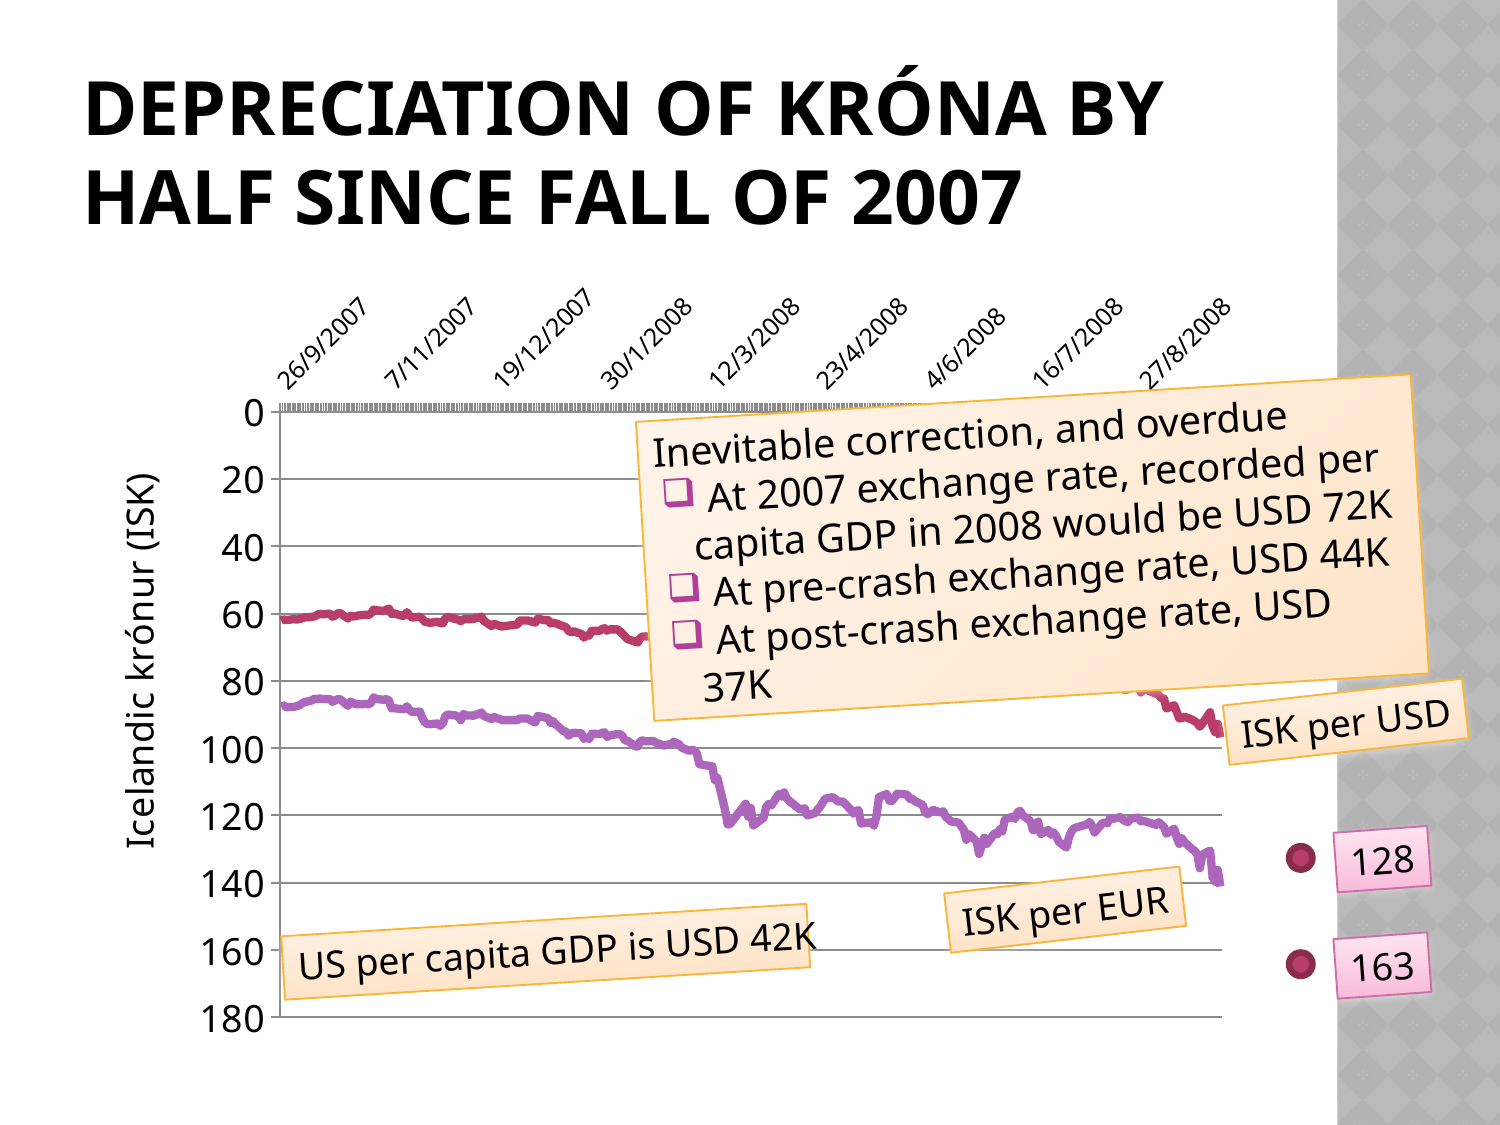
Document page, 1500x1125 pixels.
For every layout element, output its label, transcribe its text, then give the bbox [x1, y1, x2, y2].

text_box [1285, 949, 1316, 980]
text_box [1285, 842, 1316, 873]
text_box Inevitable correction, and overdue At 2007 exchange rate, recorded per capita GDP in 2008 would be USD 72K At pre-crash exchange rate, USD 44K At post-crash exchange rate, USD 37K [1267, 373, 1430, 685]
text_box 163 [1332, 931, 1433, 1000]
text_box 128 [1332, 825, 1433, 894]
title Depreciation of króna by half since fall of 2007 [75, 52, 1383, 240]
chart [74, 263, 1263, 1060]
text_box ISK per USD [1267, 677, 1470, 762]
